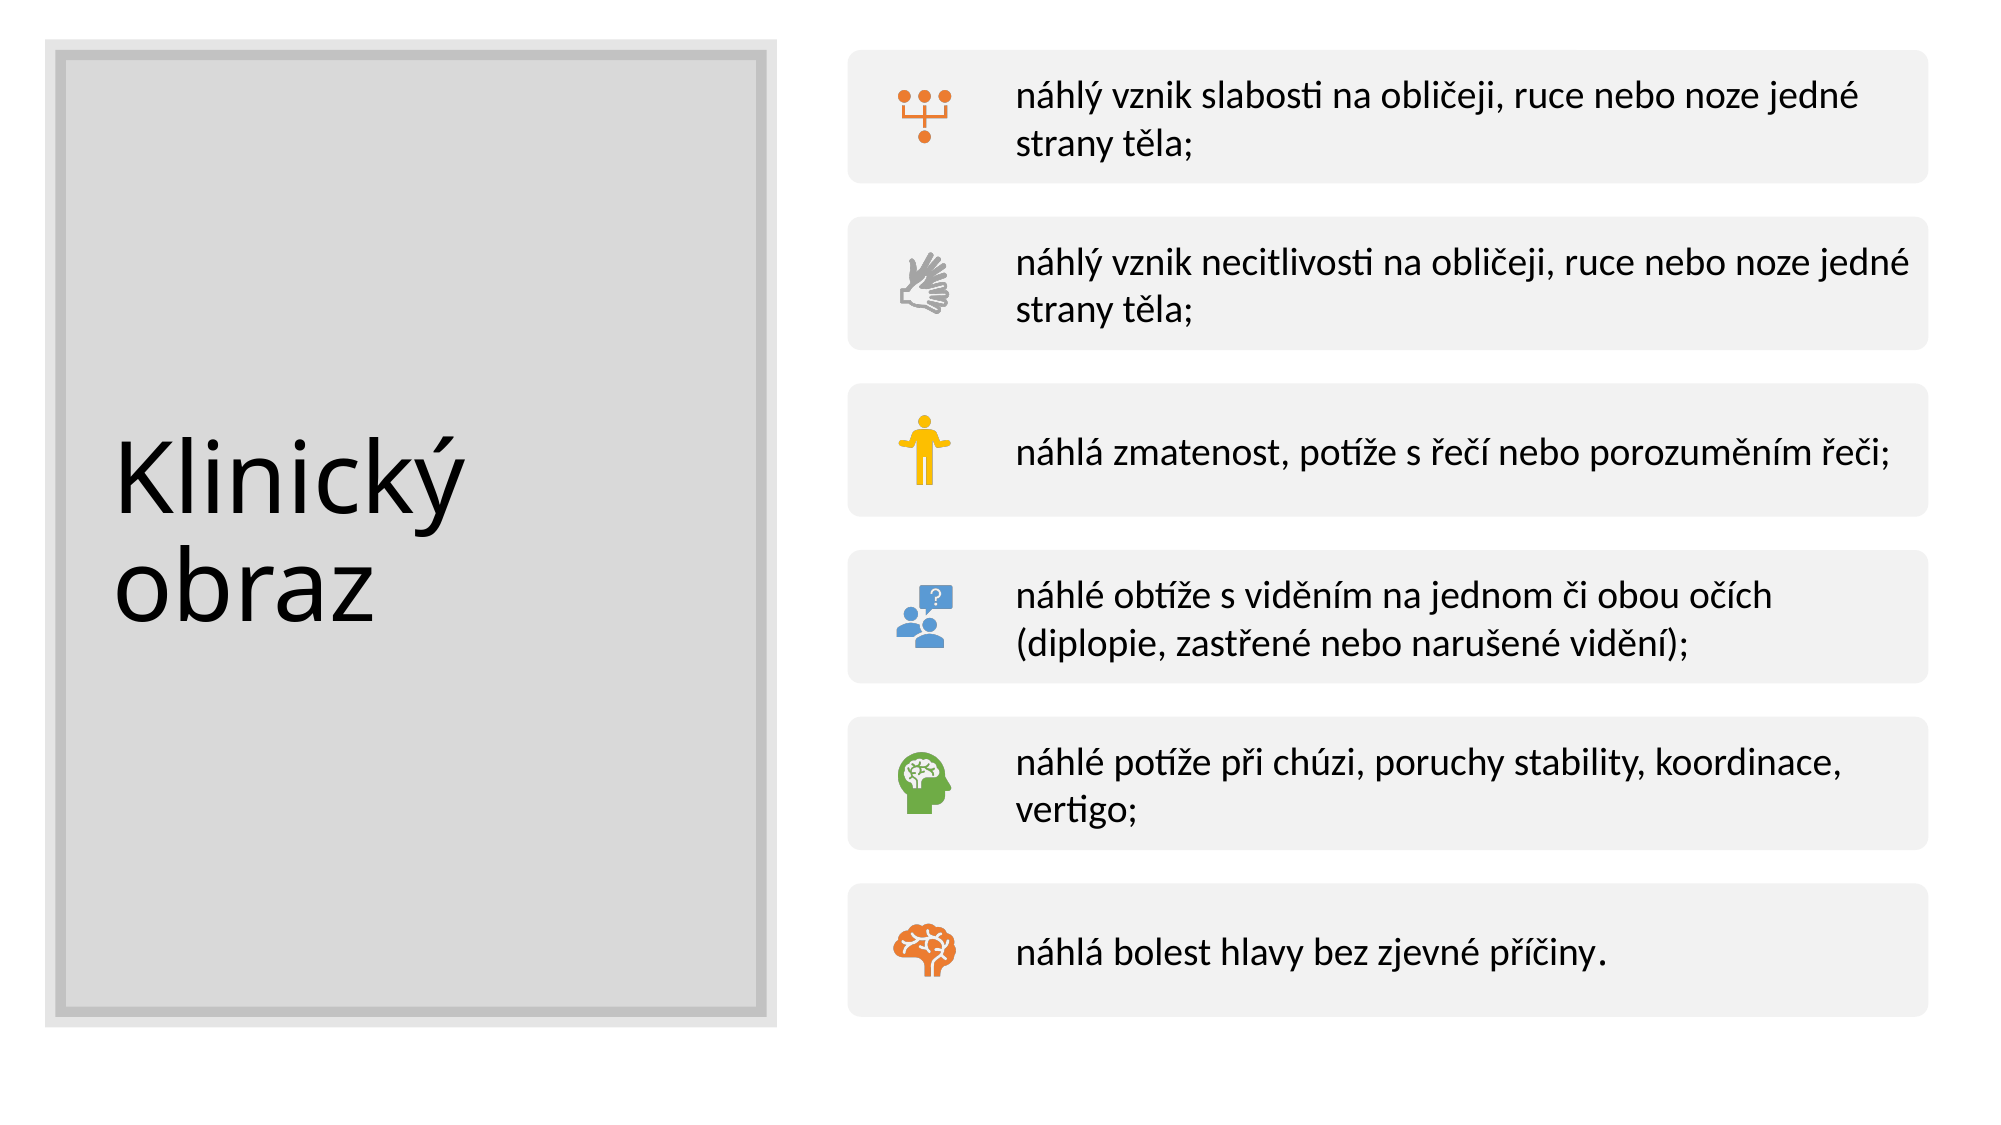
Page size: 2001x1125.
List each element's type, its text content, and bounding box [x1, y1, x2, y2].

text_box [54, 49, 768, 1018]
title Klinický obraz [97, 104, 722, 967]
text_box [847, 49, 1929, 1018]
